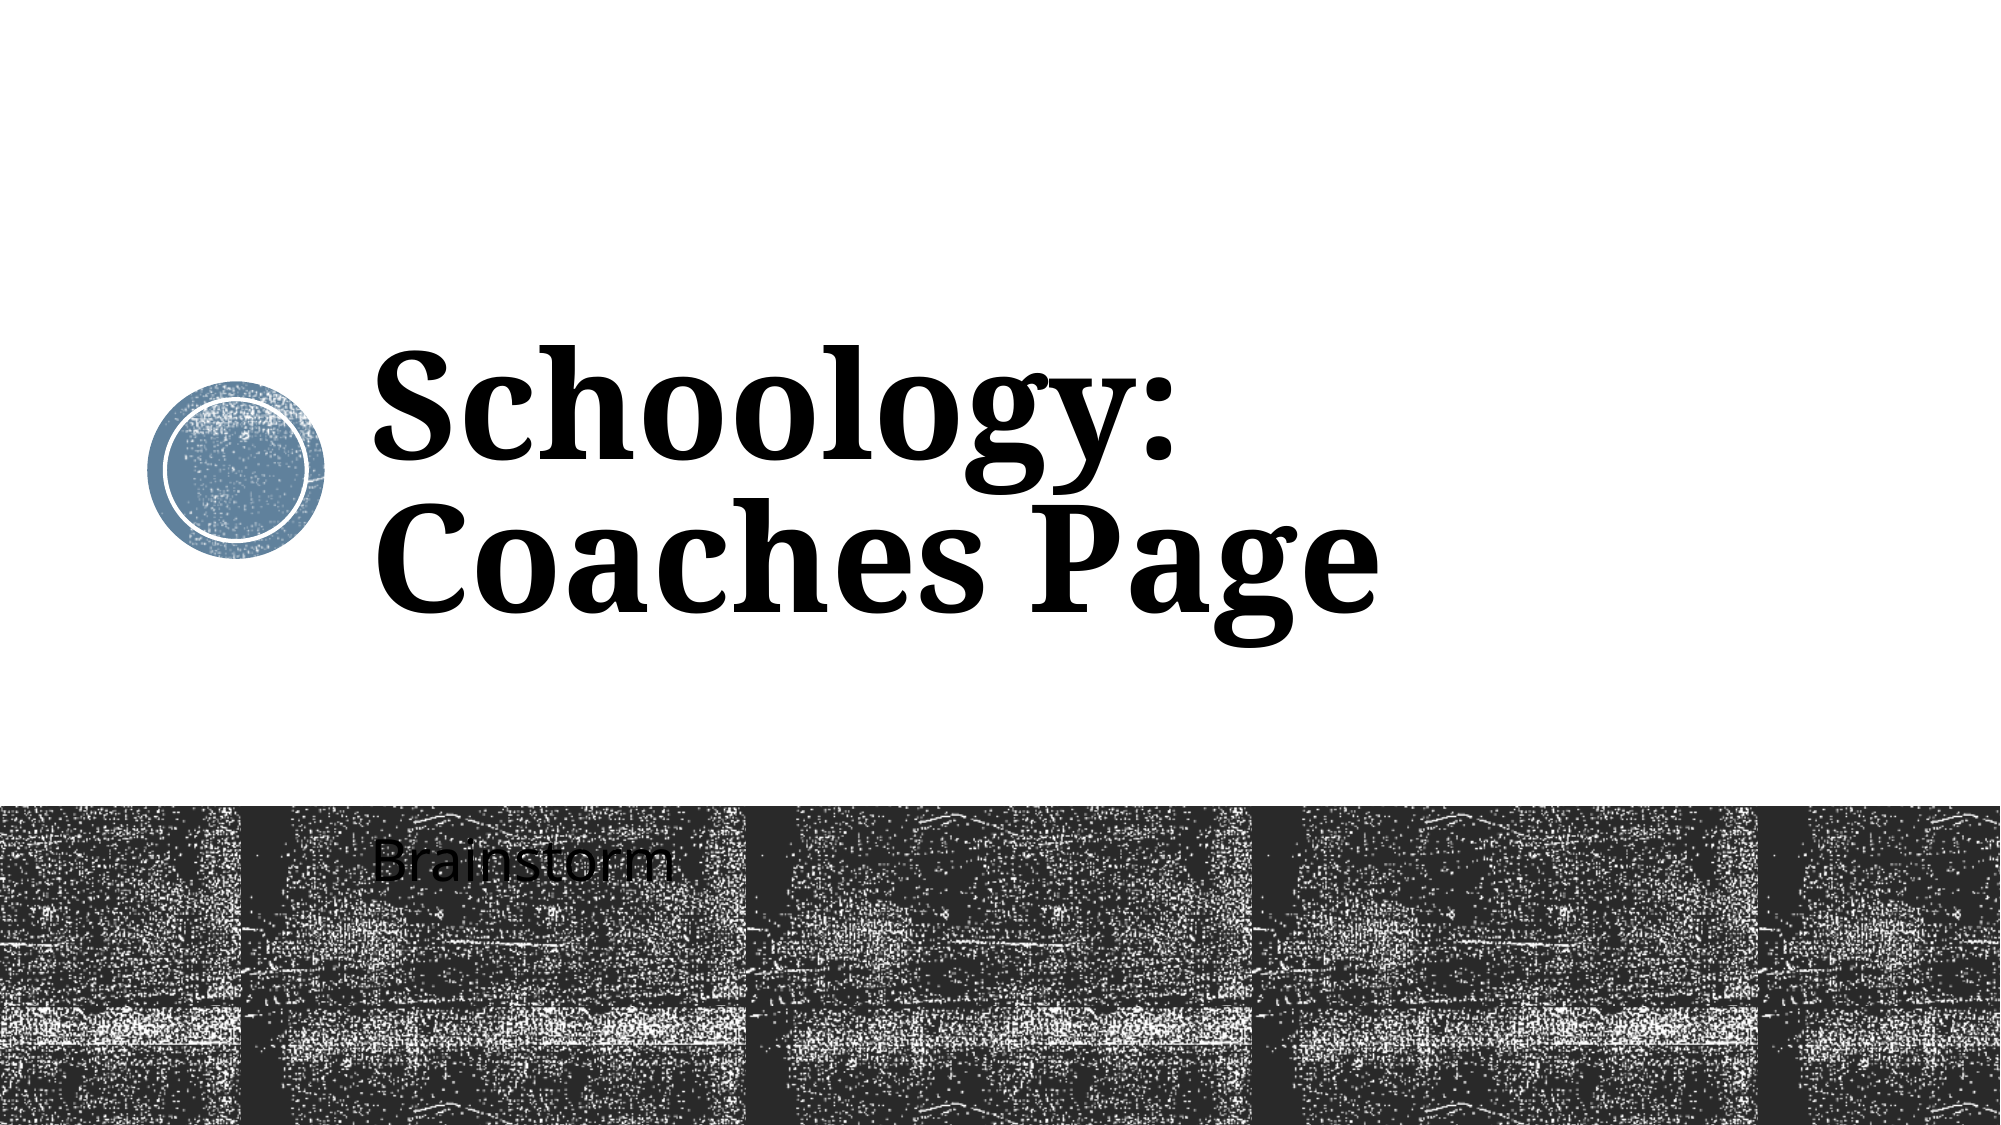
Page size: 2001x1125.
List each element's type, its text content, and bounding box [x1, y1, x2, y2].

list Brainstorm [355, 823, 1841, 999]
list You should apply for Phase 4 if: Your building has an established Tier 2 team that meets regularly Your team monitors the success of interventions using data such as the Intervention Tracking Tool Your team has a written process for Tier 2 interventions that is shared with staff Your school has previously earned Phase 3 Recognition [0, 806, 2000, 1125]
title Schoology: Coaches Page [355, 201, 1878, 779]
